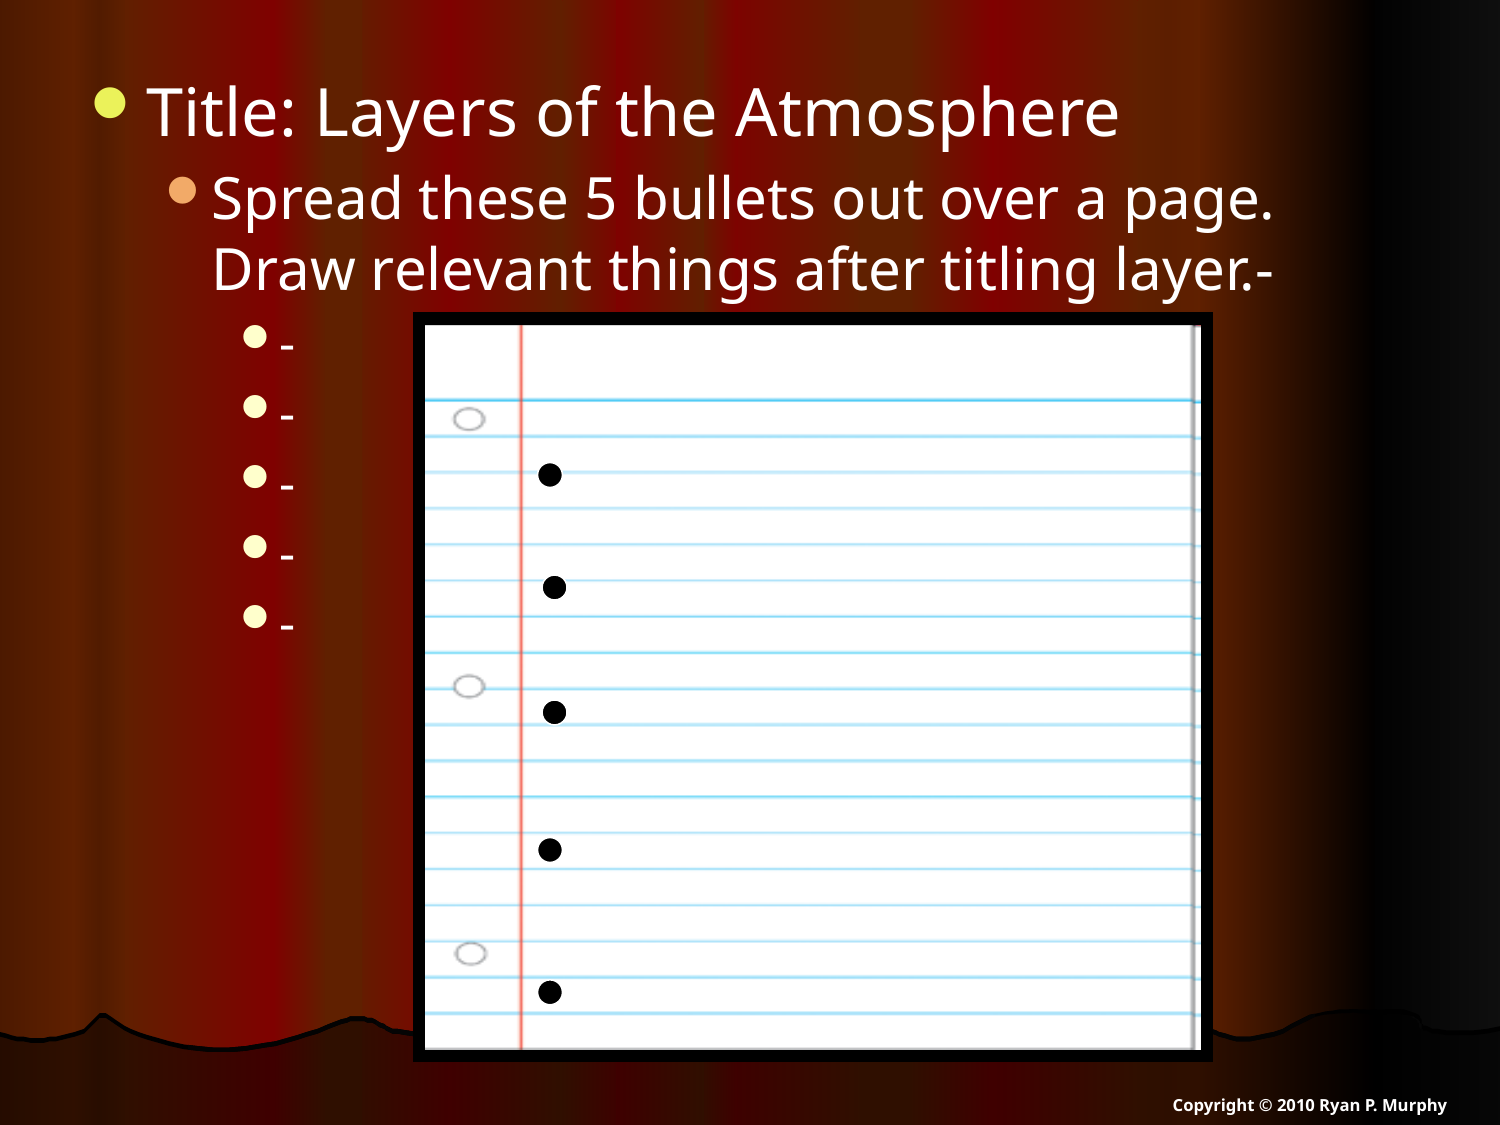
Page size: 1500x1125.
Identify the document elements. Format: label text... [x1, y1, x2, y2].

list Title: Layers of the Atmosphere Spread these 5 bullets out over a page. Draw relevant things after titling layer.- - - - - - [74, 62, 1426, 1001]
picture [424, 324, 1202, 1051]
text_box Copyright © 2010 Ryan P. Murphy [1012, 1087, 1463, 1123]
